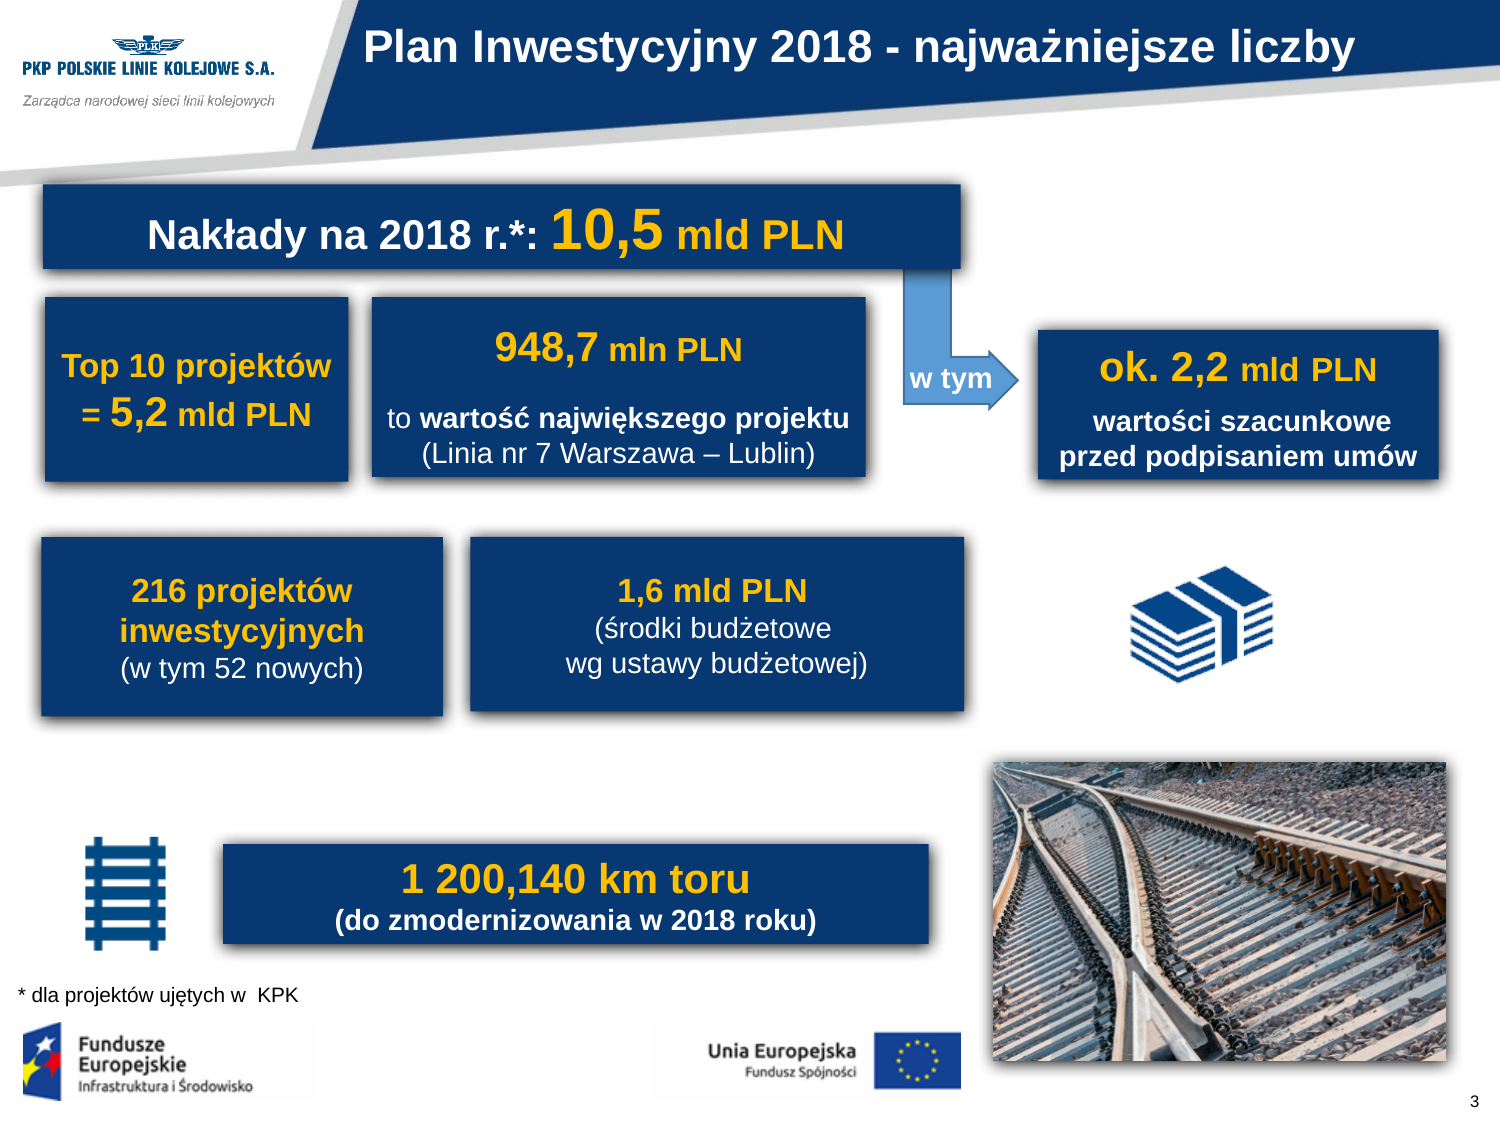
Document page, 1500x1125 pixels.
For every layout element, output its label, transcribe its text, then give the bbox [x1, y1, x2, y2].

slide_number 3 [1144, 1082, 1495, 1119]
title Plan Inwestycyjny 2018 - najważniejsze liczby [348, 16, 1500, 131]
text_box 1 200,140 km toru (do zmodernizowania w 2018 roku) [223, 844, 929, 944]
text_box 216 projektów inwestycyjnych (w tym 52 nowych) [41, 537, 443, 717]
picture [1116, 555, 1291, 693]
picture [0, 0, 1500, 197]
text_box 1,6 mld PLN (środki budżetowe wg ustawy budżetowej) [470, 536, 965, 712]
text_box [42, 183, 1439, 483]
text_box * dla projektów ujętych w KPK [3, 974, 396, 1014]
picture [993, 762, 1446, 1061]
picture [53, 809, 194, 979]
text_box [23, 1022, 961, 1101]
